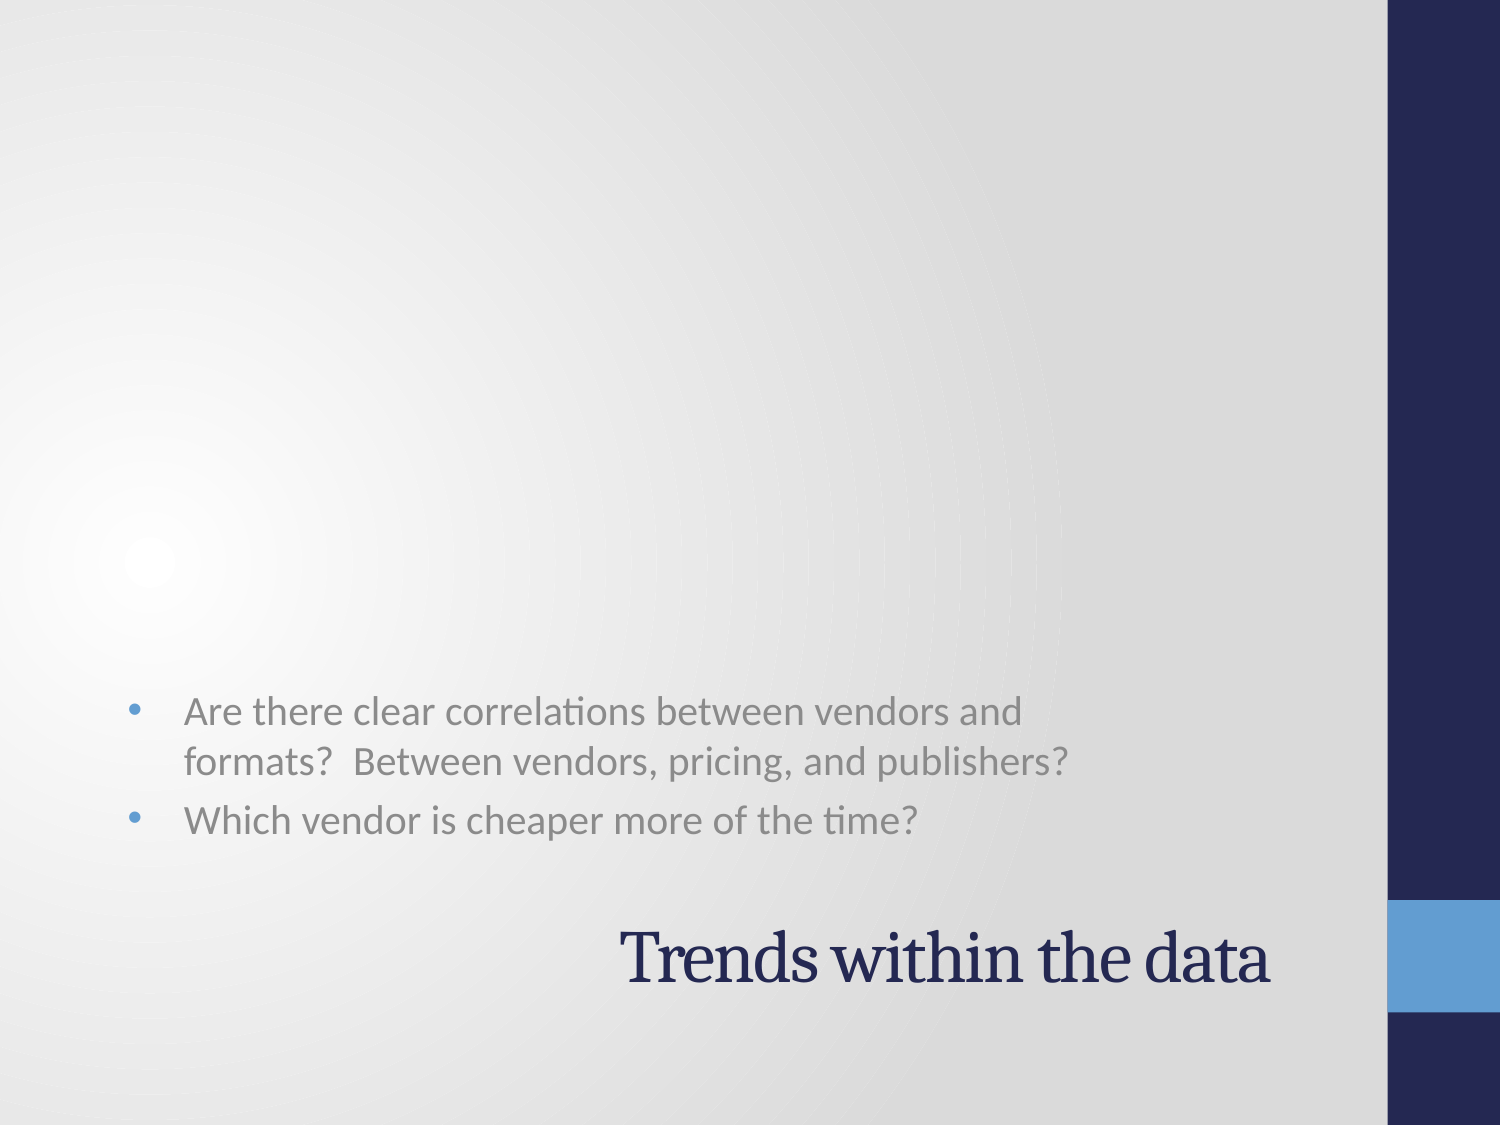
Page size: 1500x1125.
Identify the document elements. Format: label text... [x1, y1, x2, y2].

list Are there clear correlations between vendors and formats? Between vendors, pricing, and publishers? Which vendor is cheaper more of the time? [112, 537, 1119, 850]
title Trends within the data [118, 900, 1288, 1092]
